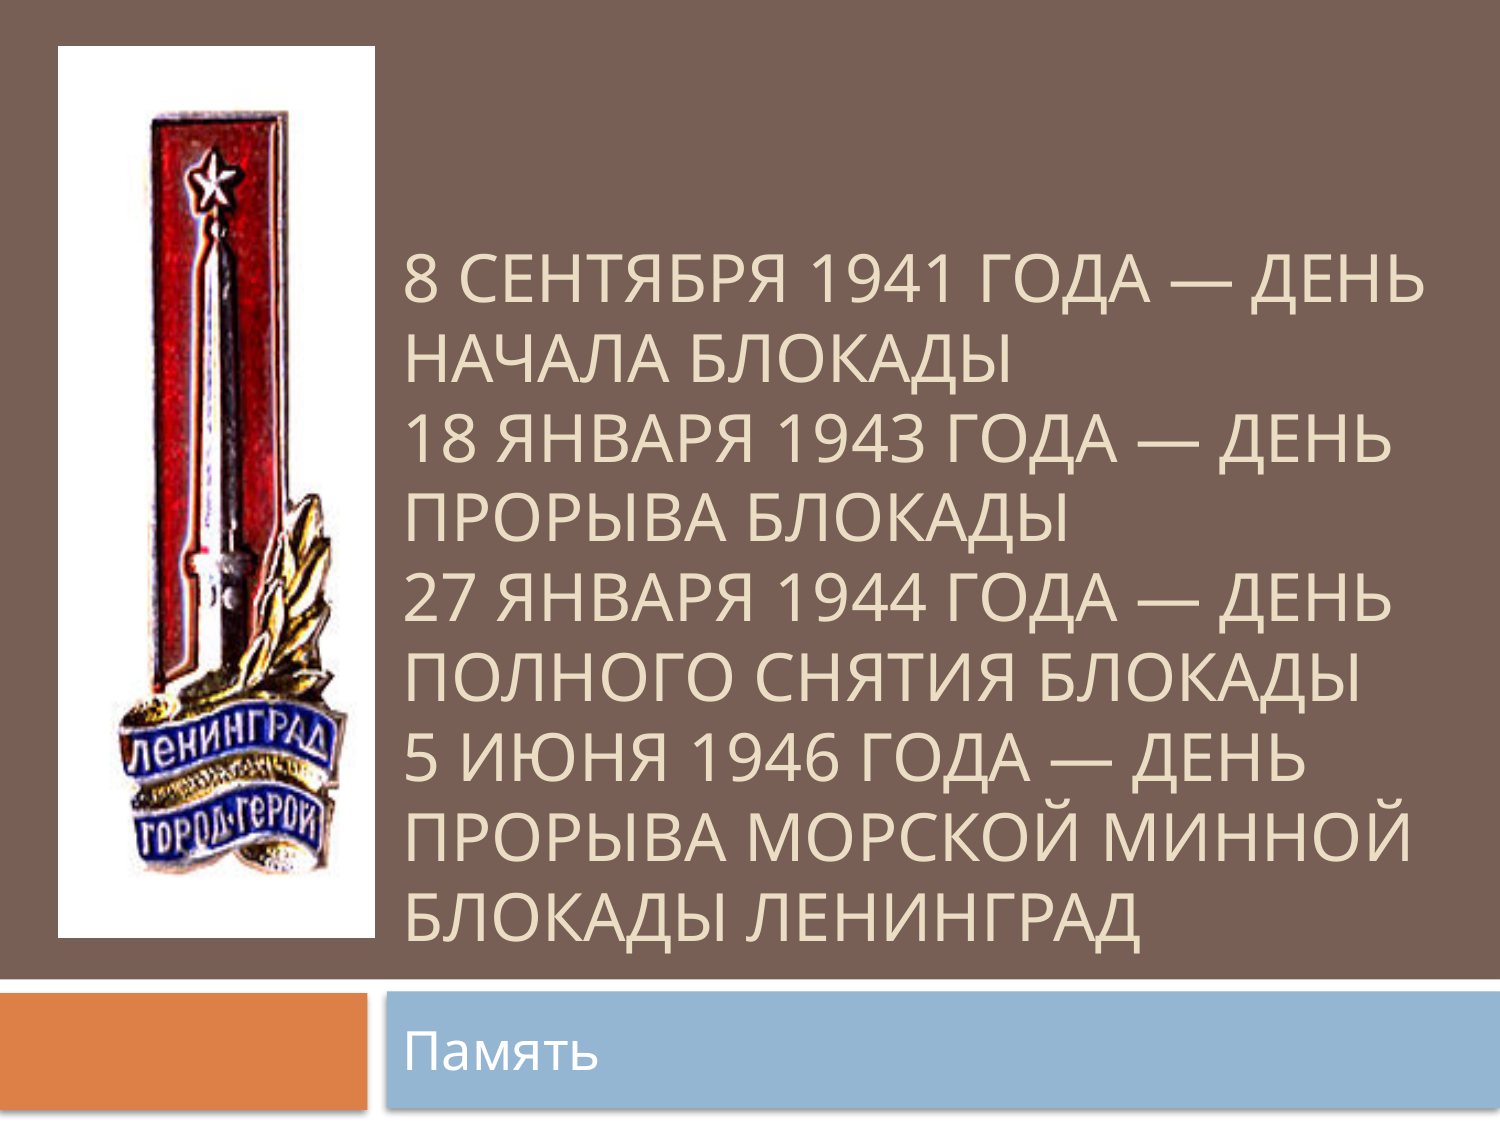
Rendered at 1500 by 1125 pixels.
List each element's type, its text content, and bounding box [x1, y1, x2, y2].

picture [58, 46, 376, 938]
subtitle Память [387, 992, 1488, 1105]
title 8 сентября 1941 года — День начала Блокады 18 января 1943 года — День прорыва Блокады 27 января 1944 года — День полного снятия Блокады 5 июня 1946 года — День прорыва морской минной Блокады Ленинград [387, 662, 1450, 963]
